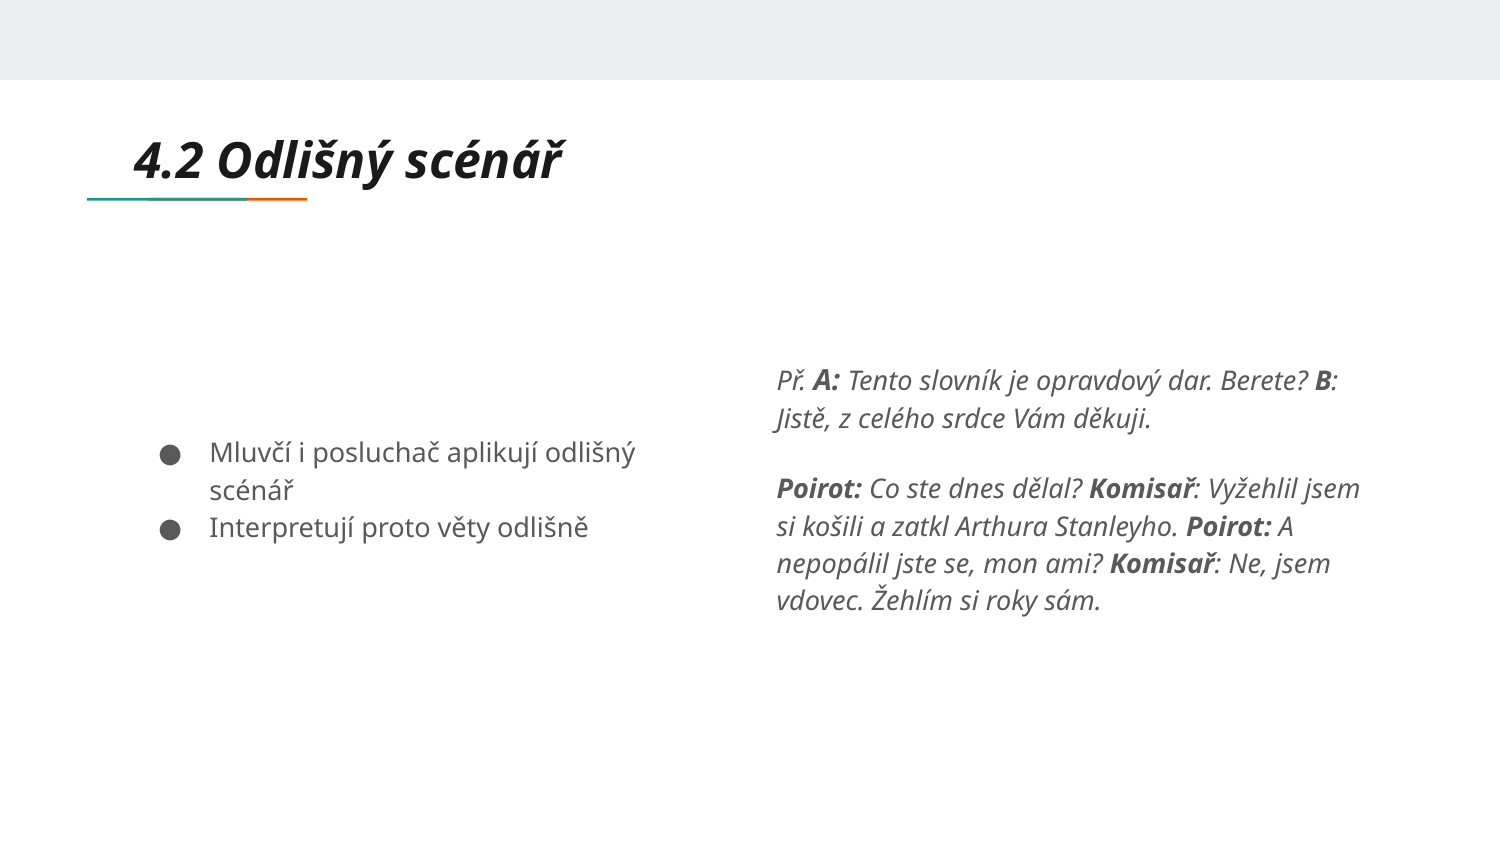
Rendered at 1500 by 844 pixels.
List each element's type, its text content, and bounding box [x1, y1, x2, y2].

list Př. A: Tento slovník je opravdový dar. Berete? B: Jistě, z celého srdce Vám děkuji. Poirot: Co ste dnes dělal? Komisař: Vyžehlil jsem si košili a zatkl Arthura Stanleyho. Poirot: A nepopálil jste se, mon ami? Komisař: Ne, jsem vdovec. Žehlím si roky sám. [761, 341, 1381, 712]
list Mluvčí i posluchač aplikují odlišný scénář Interpretují proto věty odlišně [119, 416, 739, 637]
title 4.2 Odlišný scénář [119, 113, 1381, 201]
